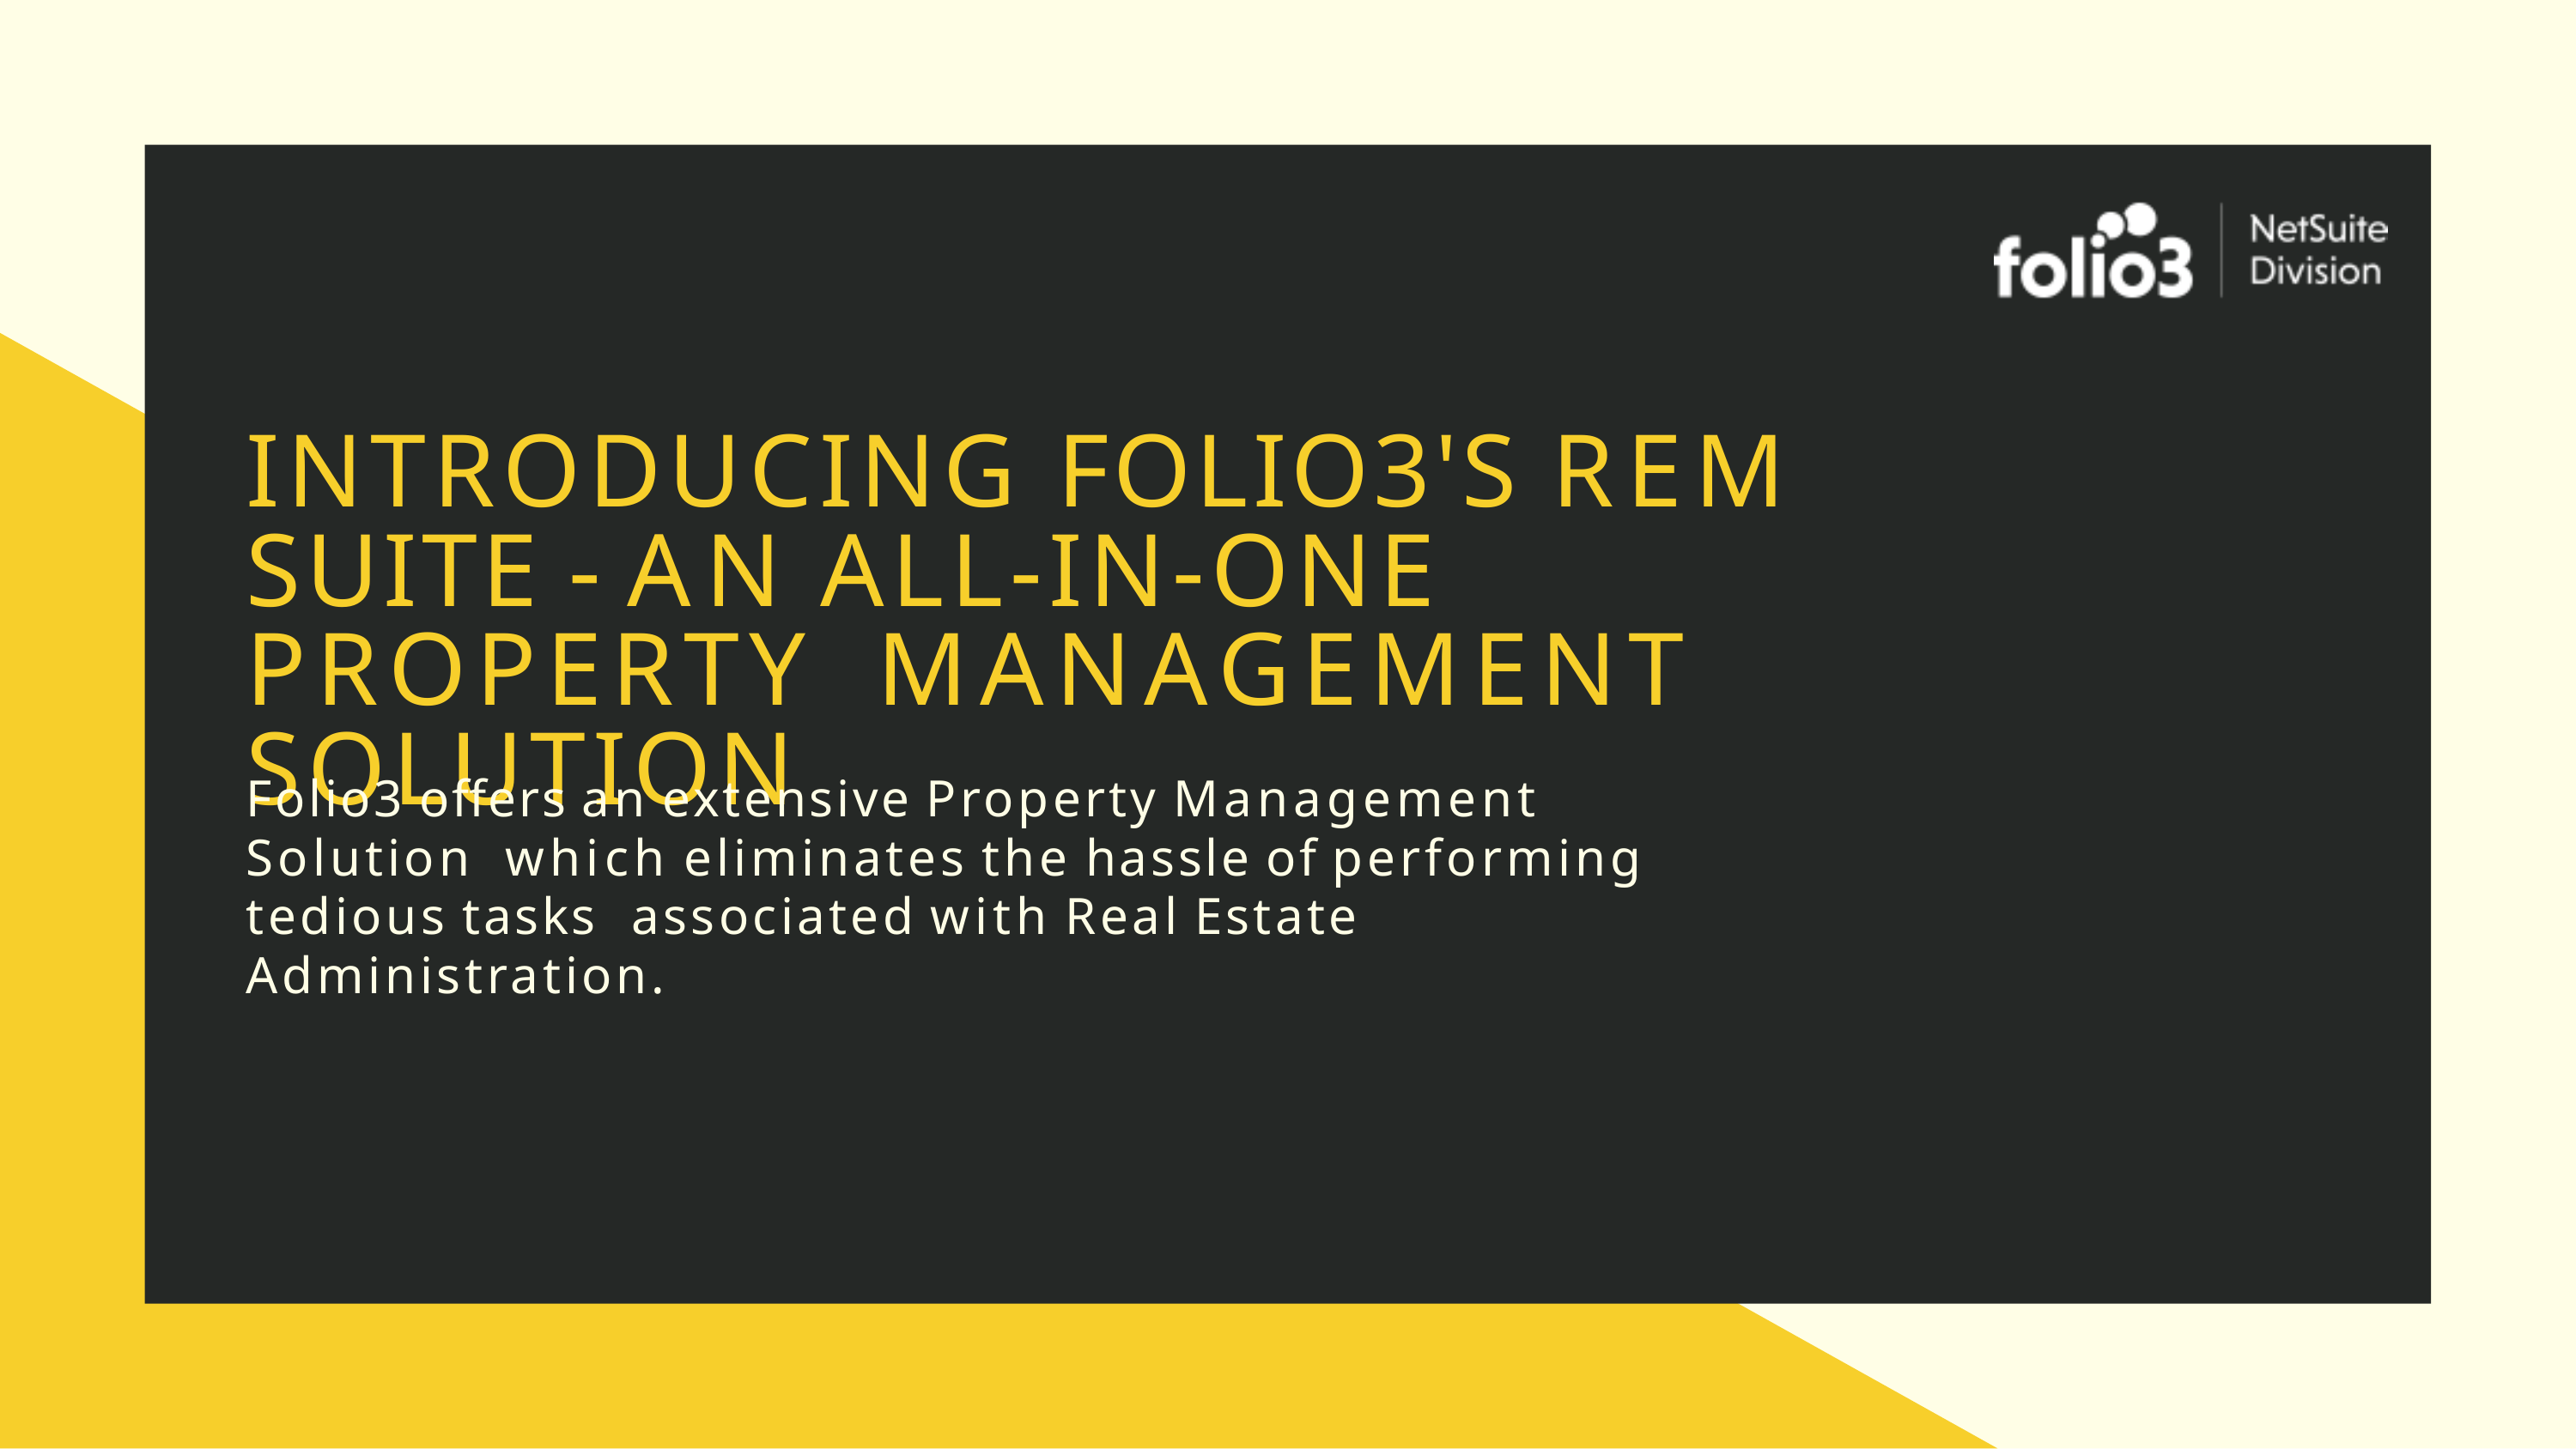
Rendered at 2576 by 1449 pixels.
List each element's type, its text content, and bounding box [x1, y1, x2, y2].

text_box INTRODUCING FOLIO3'S REM SUITE - AN ALL-IN-ONE PROPERTY MANAGEMENT SOLUTION [244, 404, 2002, 825]
picture [1994, 196, 2388, 310]
text_box Folio3 offers an extensive Property Management Solution which eliminates the hassle of performing tedious tasks associated with Real Estate Administration. [244, 762, 1694, 1004]
